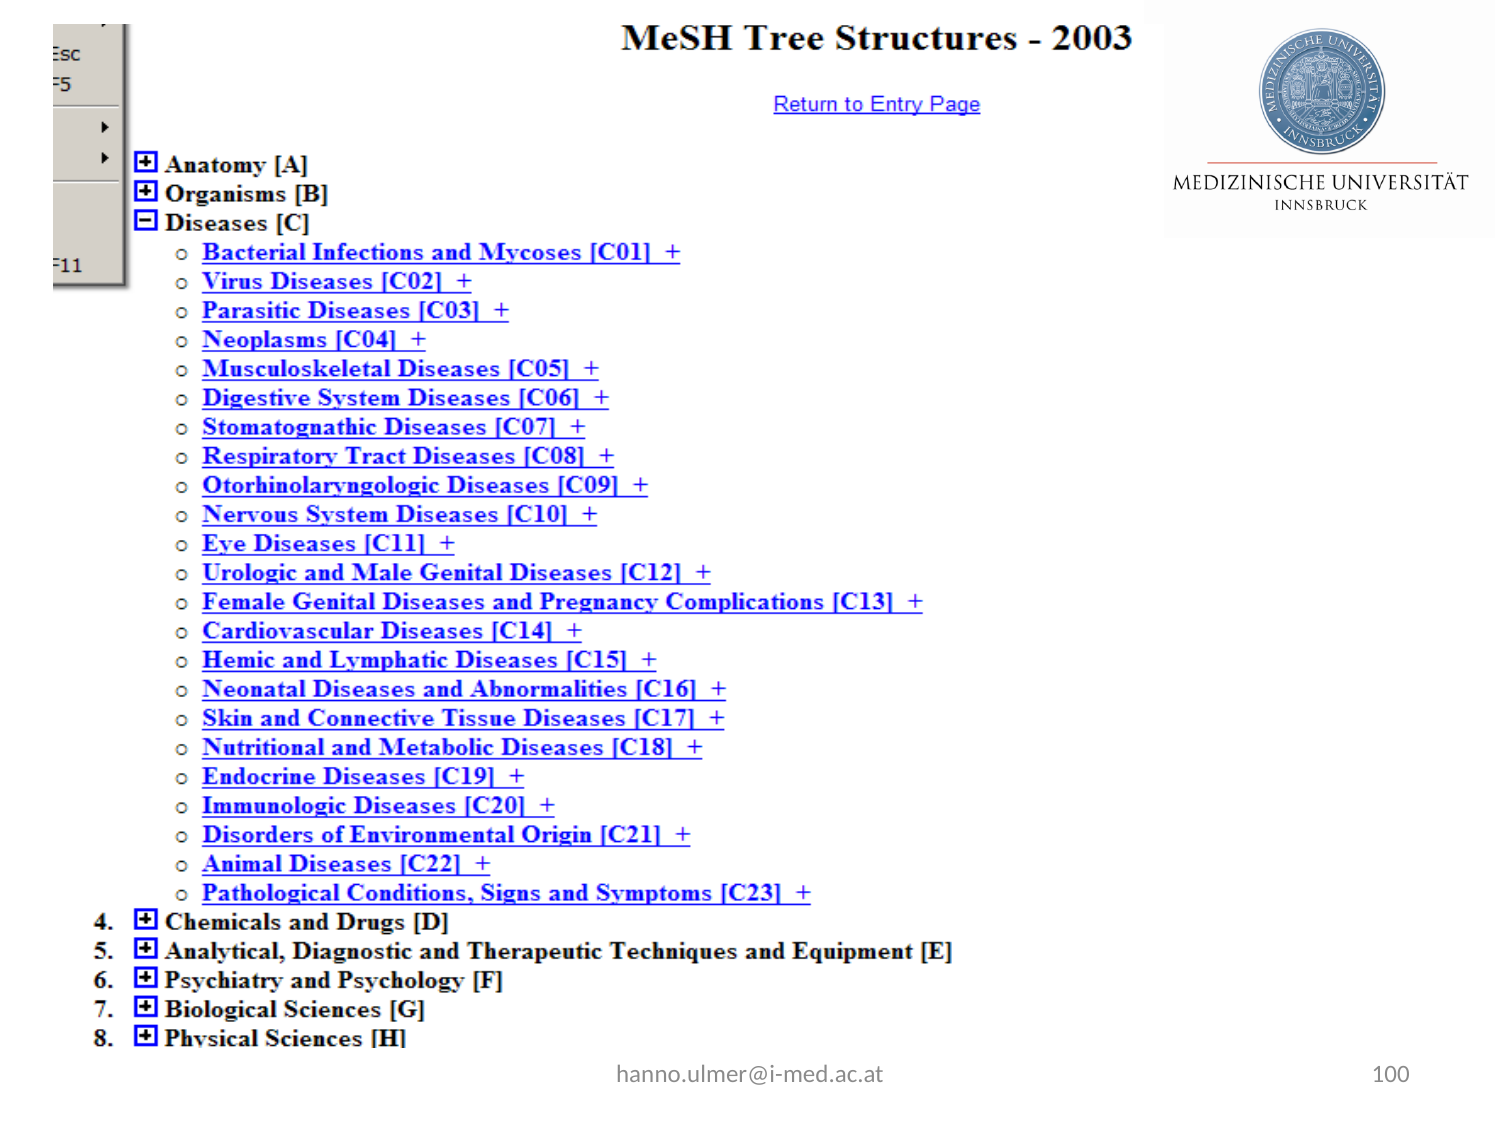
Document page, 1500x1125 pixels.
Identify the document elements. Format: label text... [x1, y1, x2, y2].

slide_number 100 [1074, 1042, 1425, 1103]
footer hanno.ulmer@i-med.ac.at [512, 1055, 988, 1103]
picture [1144, 0, 1495, 238]
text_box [52, 23, 1164, 1049]
